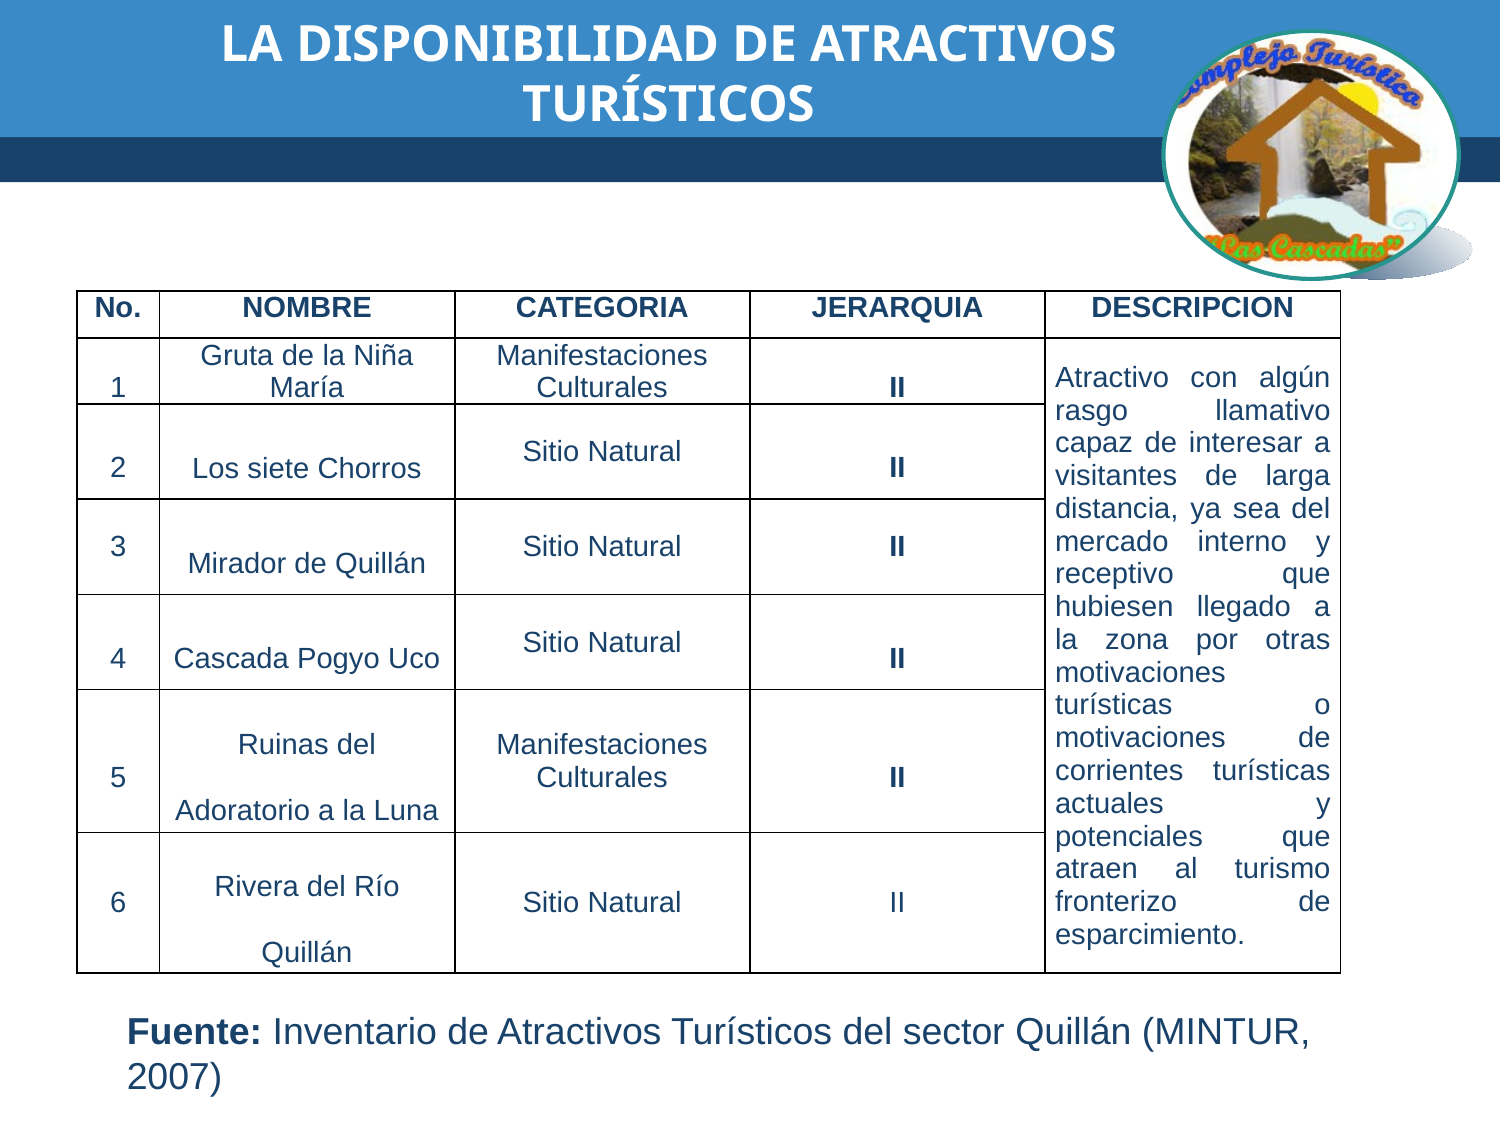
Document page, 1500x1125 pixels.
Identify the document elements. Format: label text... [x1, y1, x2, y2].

table_cell 5 [78, 690, 159, 832]
table_cell Atractivo con algún rasgo llamativo capaz de interesar a visitantes de larga distancia, ya sea del mercado interno y receptivo que hubiesen llegado a la zona por otras motivaciones turísticas o motivaciones de corrientes turísticas actuales y potenciales que atraen al turismo fronterizo de esparcimiento. [1046, 339, 1340, 972]
table_header CATEGORIA [456, 292, 749, 337]
table_cell Manifestaciones Culturales [456, 339, 749, 403]
table_cell II [751, 833, 1044, 972]
table_cell 4 [78, 595, 159, 689]
table_cell 6 [78, 833, 159, 972]
table_cell Manifestaciones Culturales [456, 690, 749, 832]
table_cell II [751, 500, 1044, 594]
table_header No. [78, 292, 159, 337]
table_cell Sitio Natural [456, 833, 749, 972]
table_cell Sitio Natural [456, 595, 749, 689]
table_header NOMBRE [160, 292, 454, 337]
table_header DESCRIPCION [1046, 292, 1340, 337]
table_cell II [751, 690, 1044, 832]
title LA DISPONIBILIDAD DE ATRACTIVOS TURÍSTICOS [62, 24, 1276, 118]
text_box Fuente: Inventario de Atractivos Turísticos del sector Quillán (MINTUR, 2007) [112, 999, 1329, 1125]
table_cell Mirador de Quillán [160, 500, 454, 594]
table_cell Sitio Natural [456, 405, 749, 498]
table_cell Gruta de la Niña María [160, 339, 454, 403]
table_cell II [751, 405, 1044, 498]
table_cell 3 [78, 500, 159, 594]
text_box [1161, 28, 1461, 282]
table_cell Ruinas del Adoratorio a la Luna [160, 690, 454, 832]
table_cell 2 [78, 405, 159, 498]
table_cell 1 [78, 339, 159, 403]
table_cell Rivera del Río Quillán [160, 833, 454, 972]
table_cell II [751, 595, 1044, 689]
table_cell Cascada Pogyo Uco [160, 595, 454, 689]
table_cell Sitio Natural [456, 500, 749, 594]
table_header JERARQUIA [751, 292, 1044, 337]
table_cell II [751, 339, 1044, 403]
table_cell Los siete Chorros [160, 405, 454, 498]
